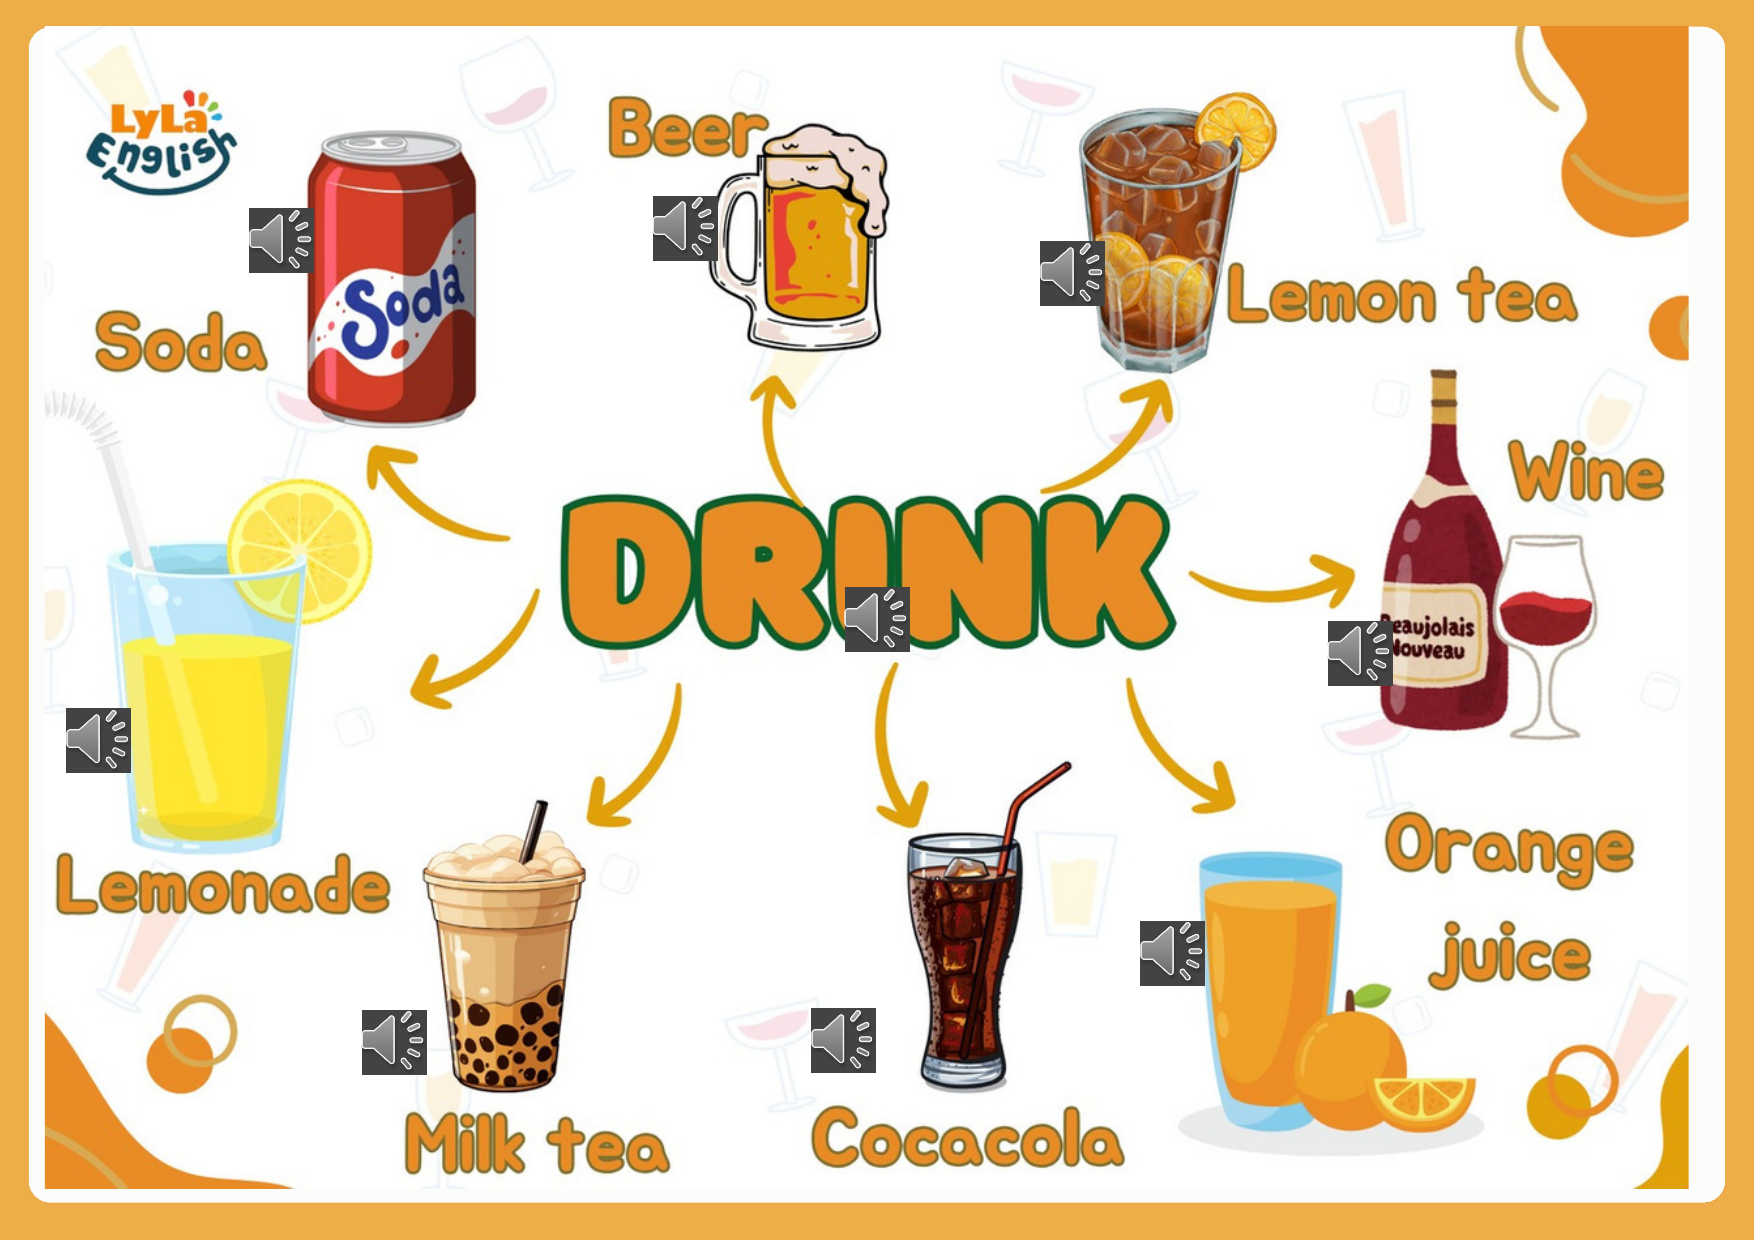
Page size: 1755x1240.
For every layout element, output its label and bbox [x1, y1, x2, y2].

picture [1139, 919, 1207, 987]
picture [651, 194, 719, 262]
picture [809, 1007, 878, 1075]
picture [360, 1008, 428, 1076]
text_box [28, 26, 1725, 1203]
picture [1326, 619, 1394, 687]
text_box [44, 26, 1689, 1189]
picture [65, 707, 133, 775]
picture [843, 586, 911, 654]
picture [1039, 240, 1107, 308]
picture [248, 207, 316, 275]
